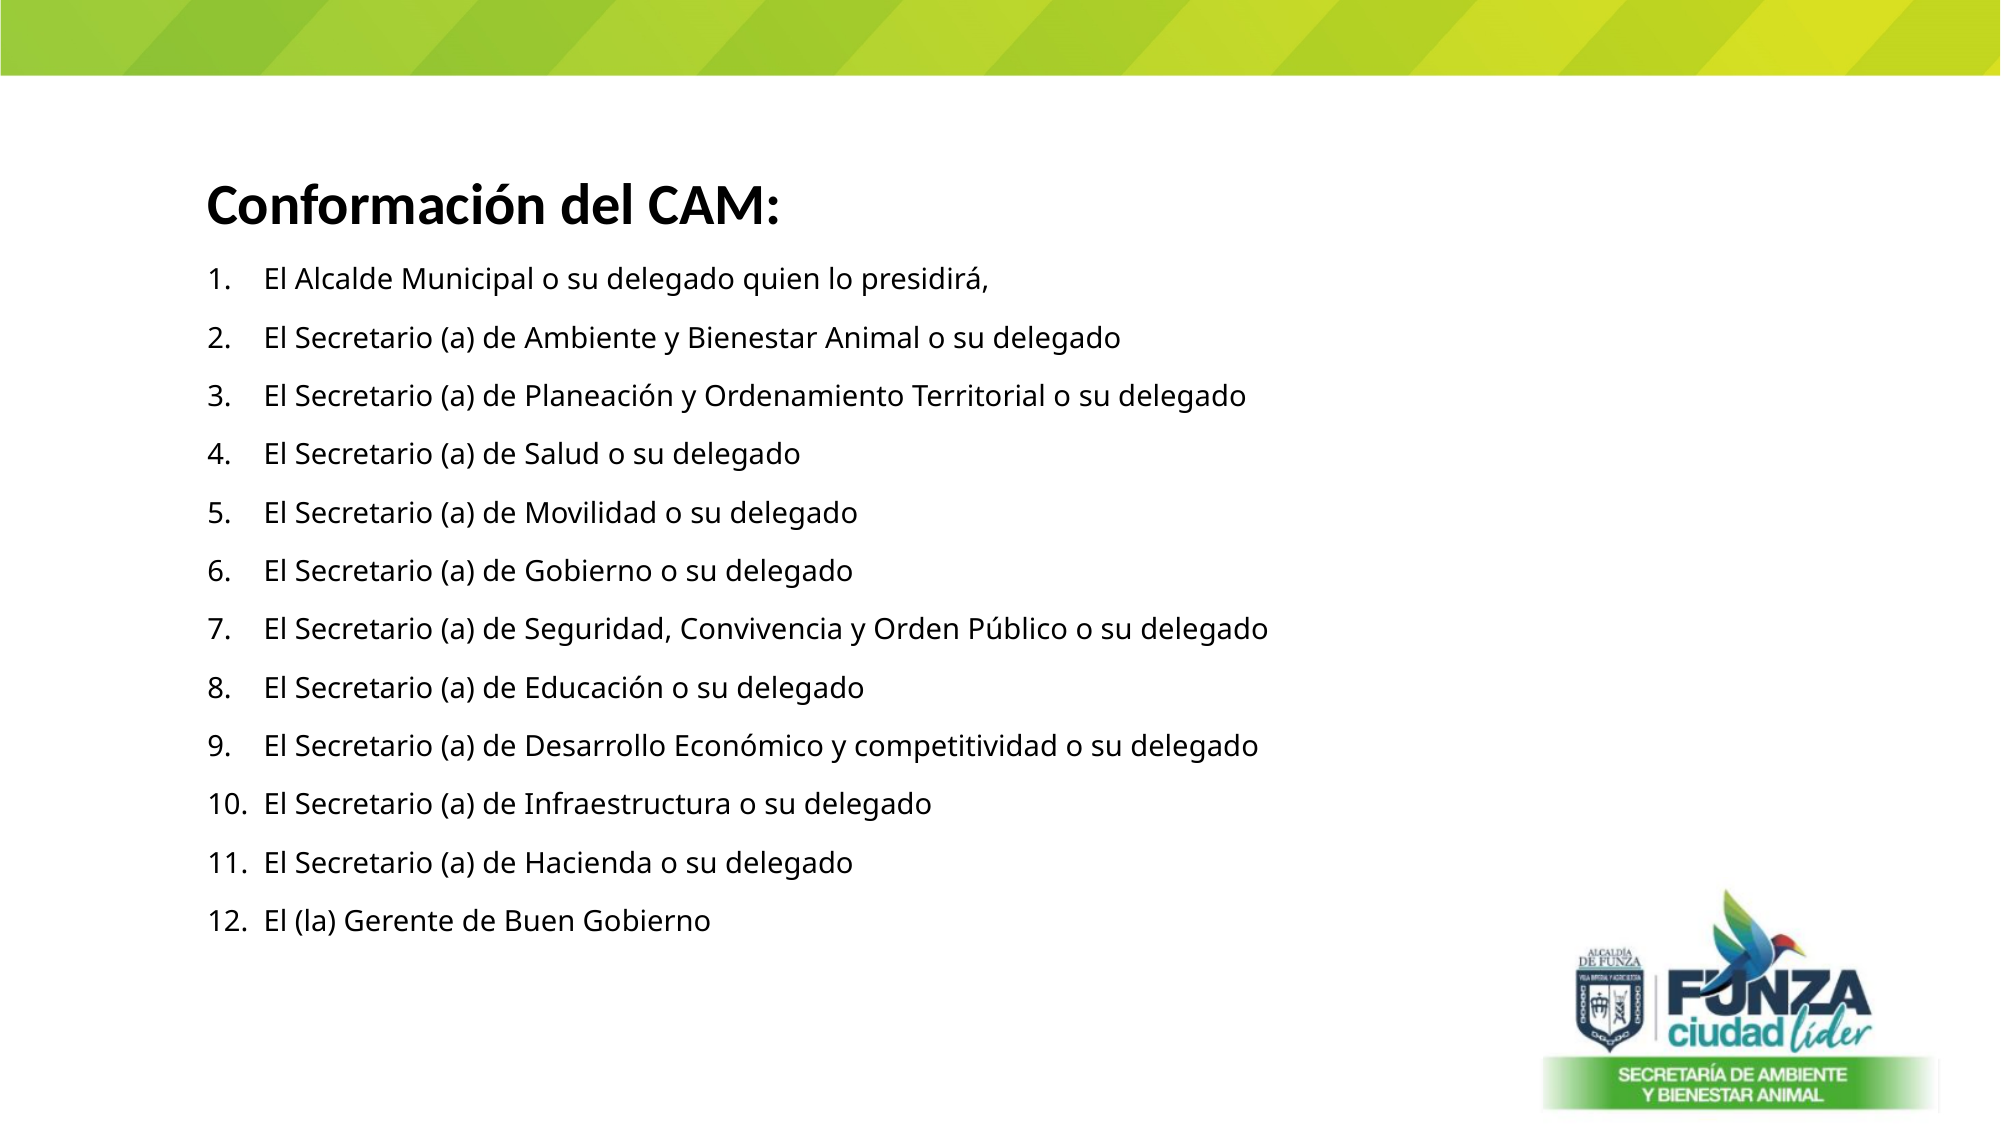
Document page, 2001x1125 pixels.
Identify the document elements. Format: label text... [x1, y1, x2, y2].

picture [0, 0, 2001, 1125]
list Conformación del CAM: El Alcalde Municipal o su delegado quien lo presidirá, El Secretario (a) de Ambiente y Bienestar Animal o su delegado El Secretario (a) de Planeación y Ordenamiento Territorial o su delegado El Secretario (a) de Salud o su delegado El Secretario (a) de Movilidad o su delegado El Secretario (a) de Gobierno o su delegado El Secretario (a) de Seguridad, Convivencia y Orden Público o su delegado El Secretario (a) de Educación o su delegado El Secretario (a) de Desarrollo Económico y competitividad o su delegado El Secretario (a) de Infraestructura o su delegado El Secretario (a) de Hacienda o su delegado El (la) Gerente de Buen Gobierno [192, 166, 1808, 959]
